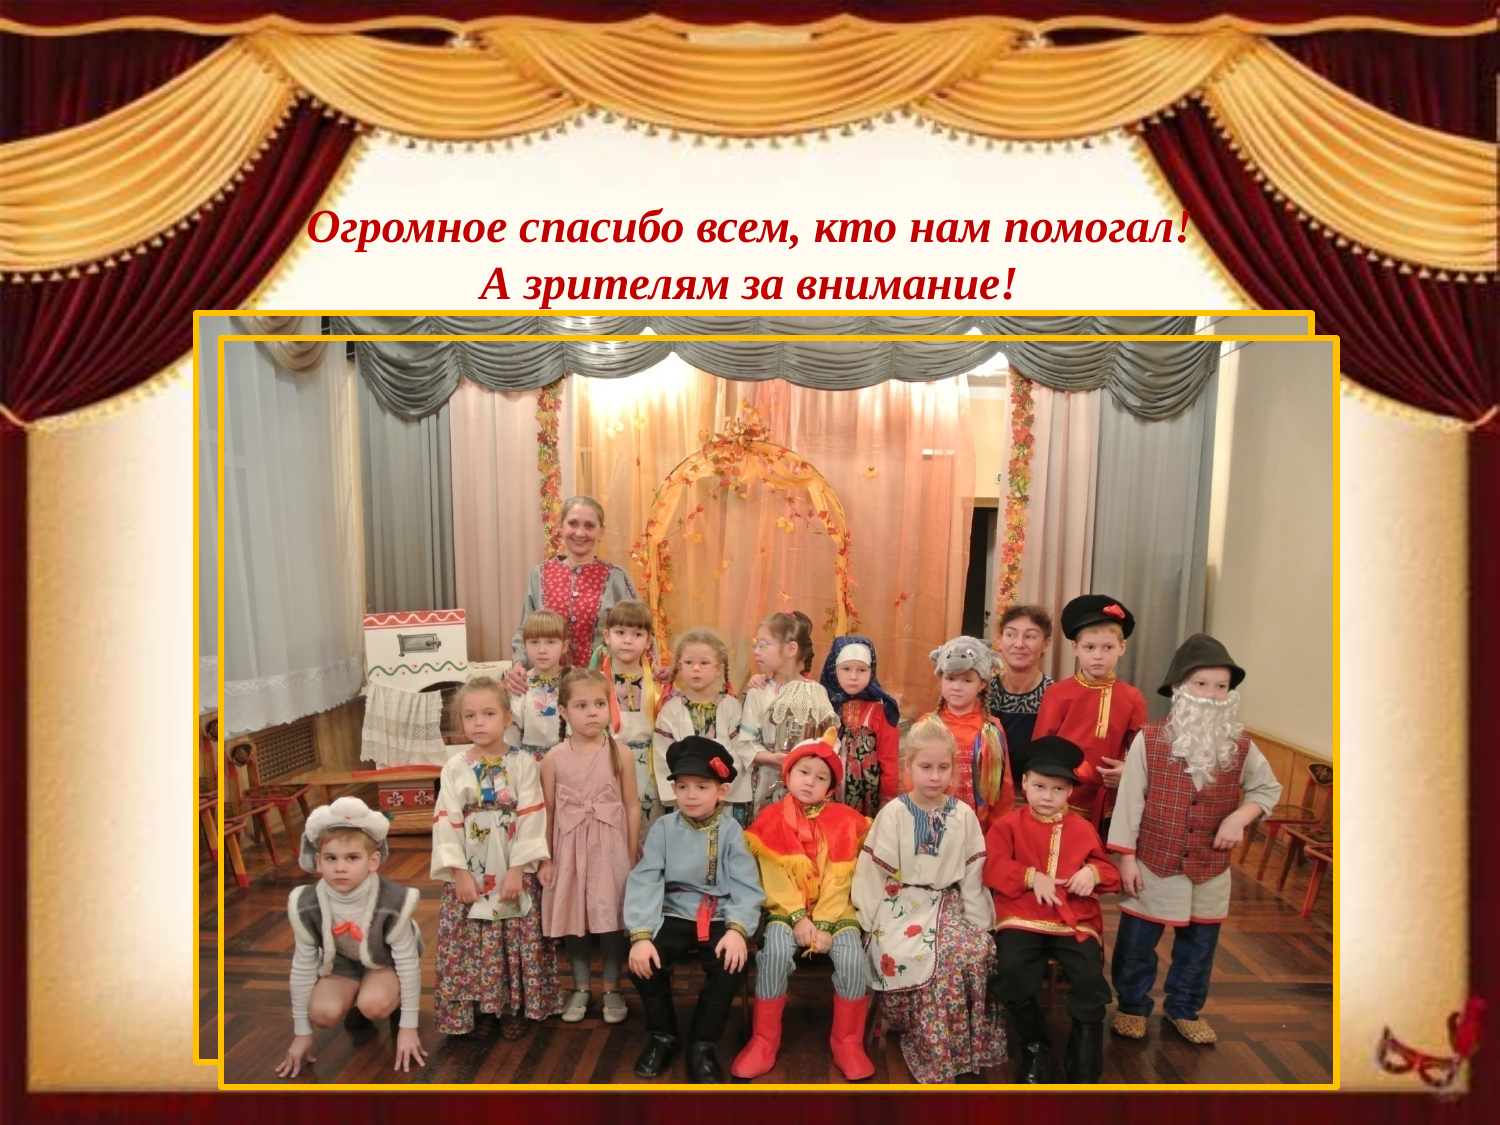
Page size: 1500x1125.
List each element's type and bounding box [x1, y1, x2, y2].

list [198, 316, 1309, 1060]
picture [0, 0, 1500, 1125]
